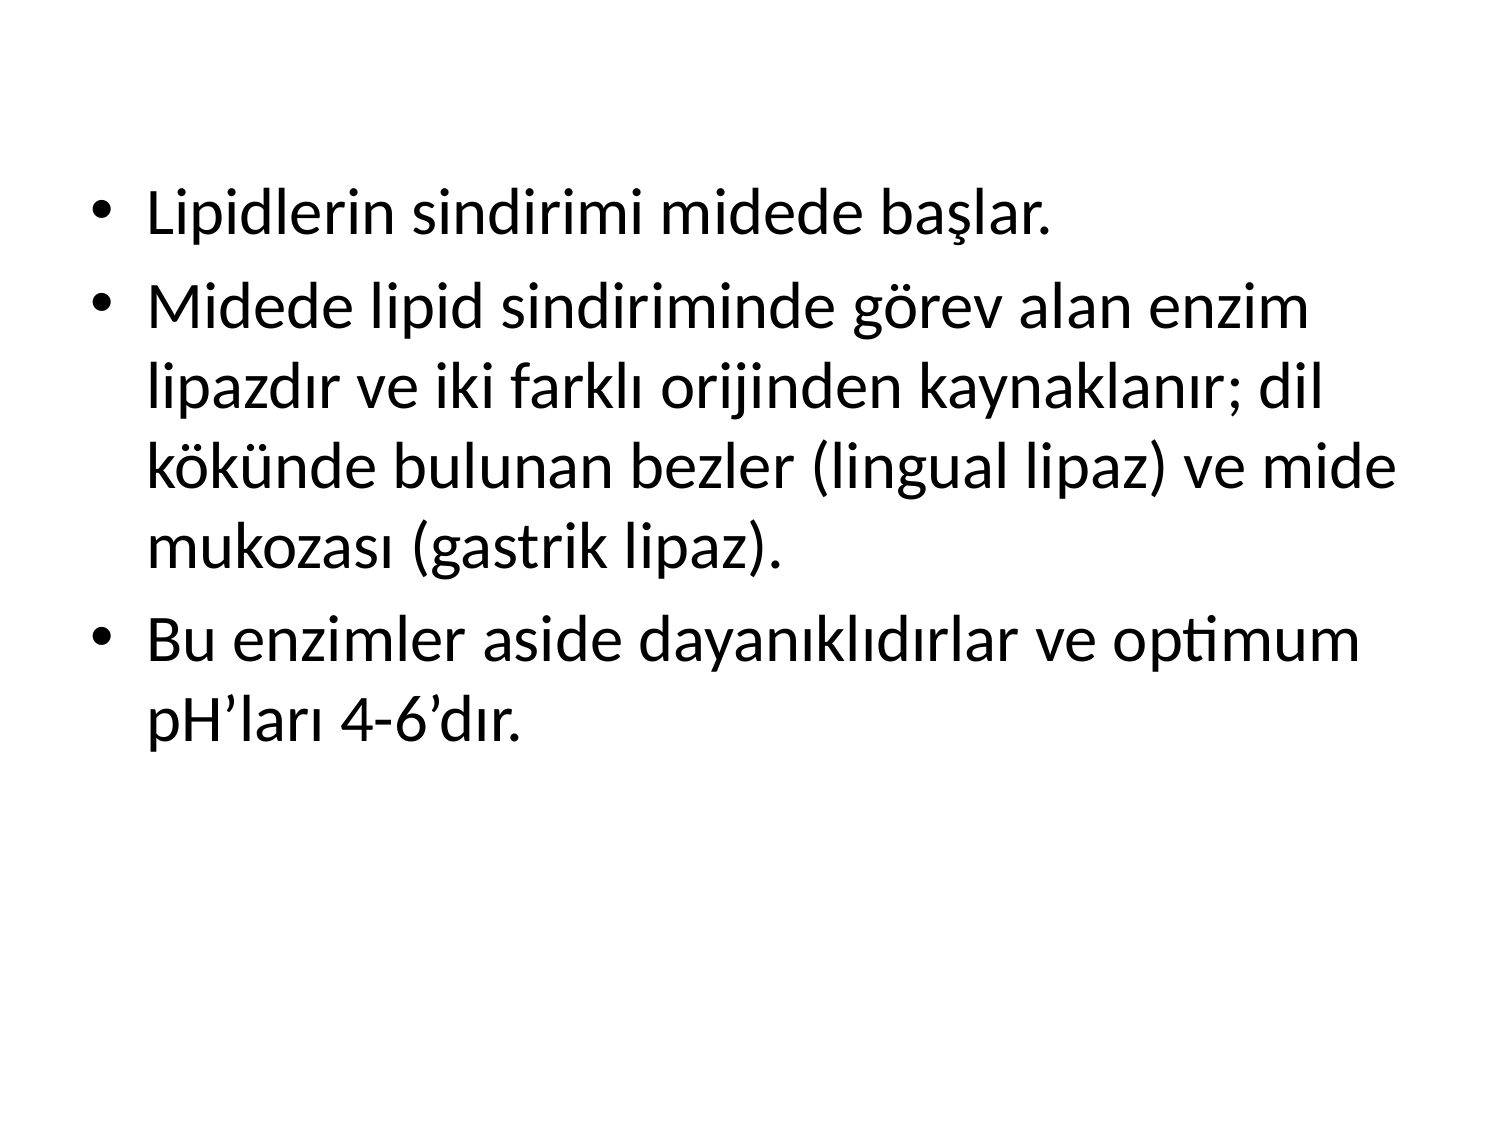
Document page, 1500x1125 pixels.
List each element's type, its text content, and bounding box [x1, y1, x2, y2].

list Lipidlerin sindirimi midede başlar. Midede lipid sindiriminde görev alan enzim lipazdır ve iki farklı orijinden kaynaklanır; dil kökünde bulunan bezler (lingual lipaz) ve mide mukozası (gastrik lipaz). Bu enzimler aside dayanıklıdırlar ve optimum pH’ları 4-6’dır. [75, 160, 1425, 1005]
